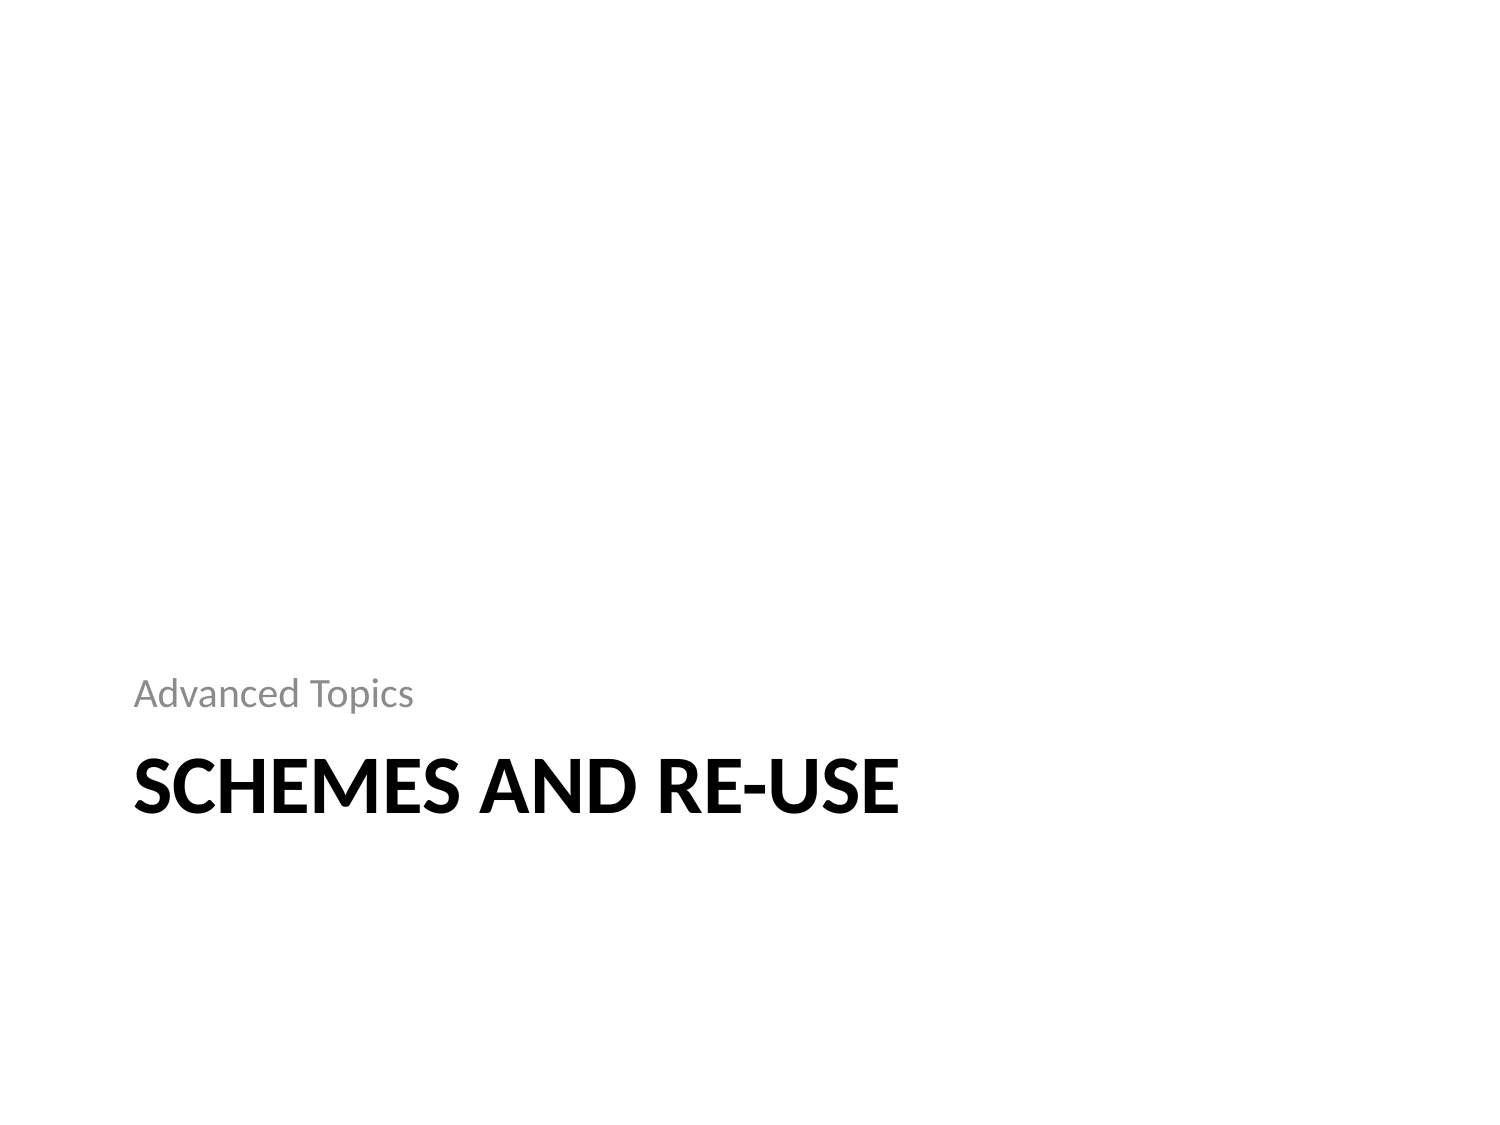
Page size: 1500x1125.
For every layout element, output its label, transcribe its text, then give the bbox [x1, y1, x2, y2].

list Advanced Topics [118, 476, 1394, 723]
title Schemes and re-use [118, 723, 1394, 947]
